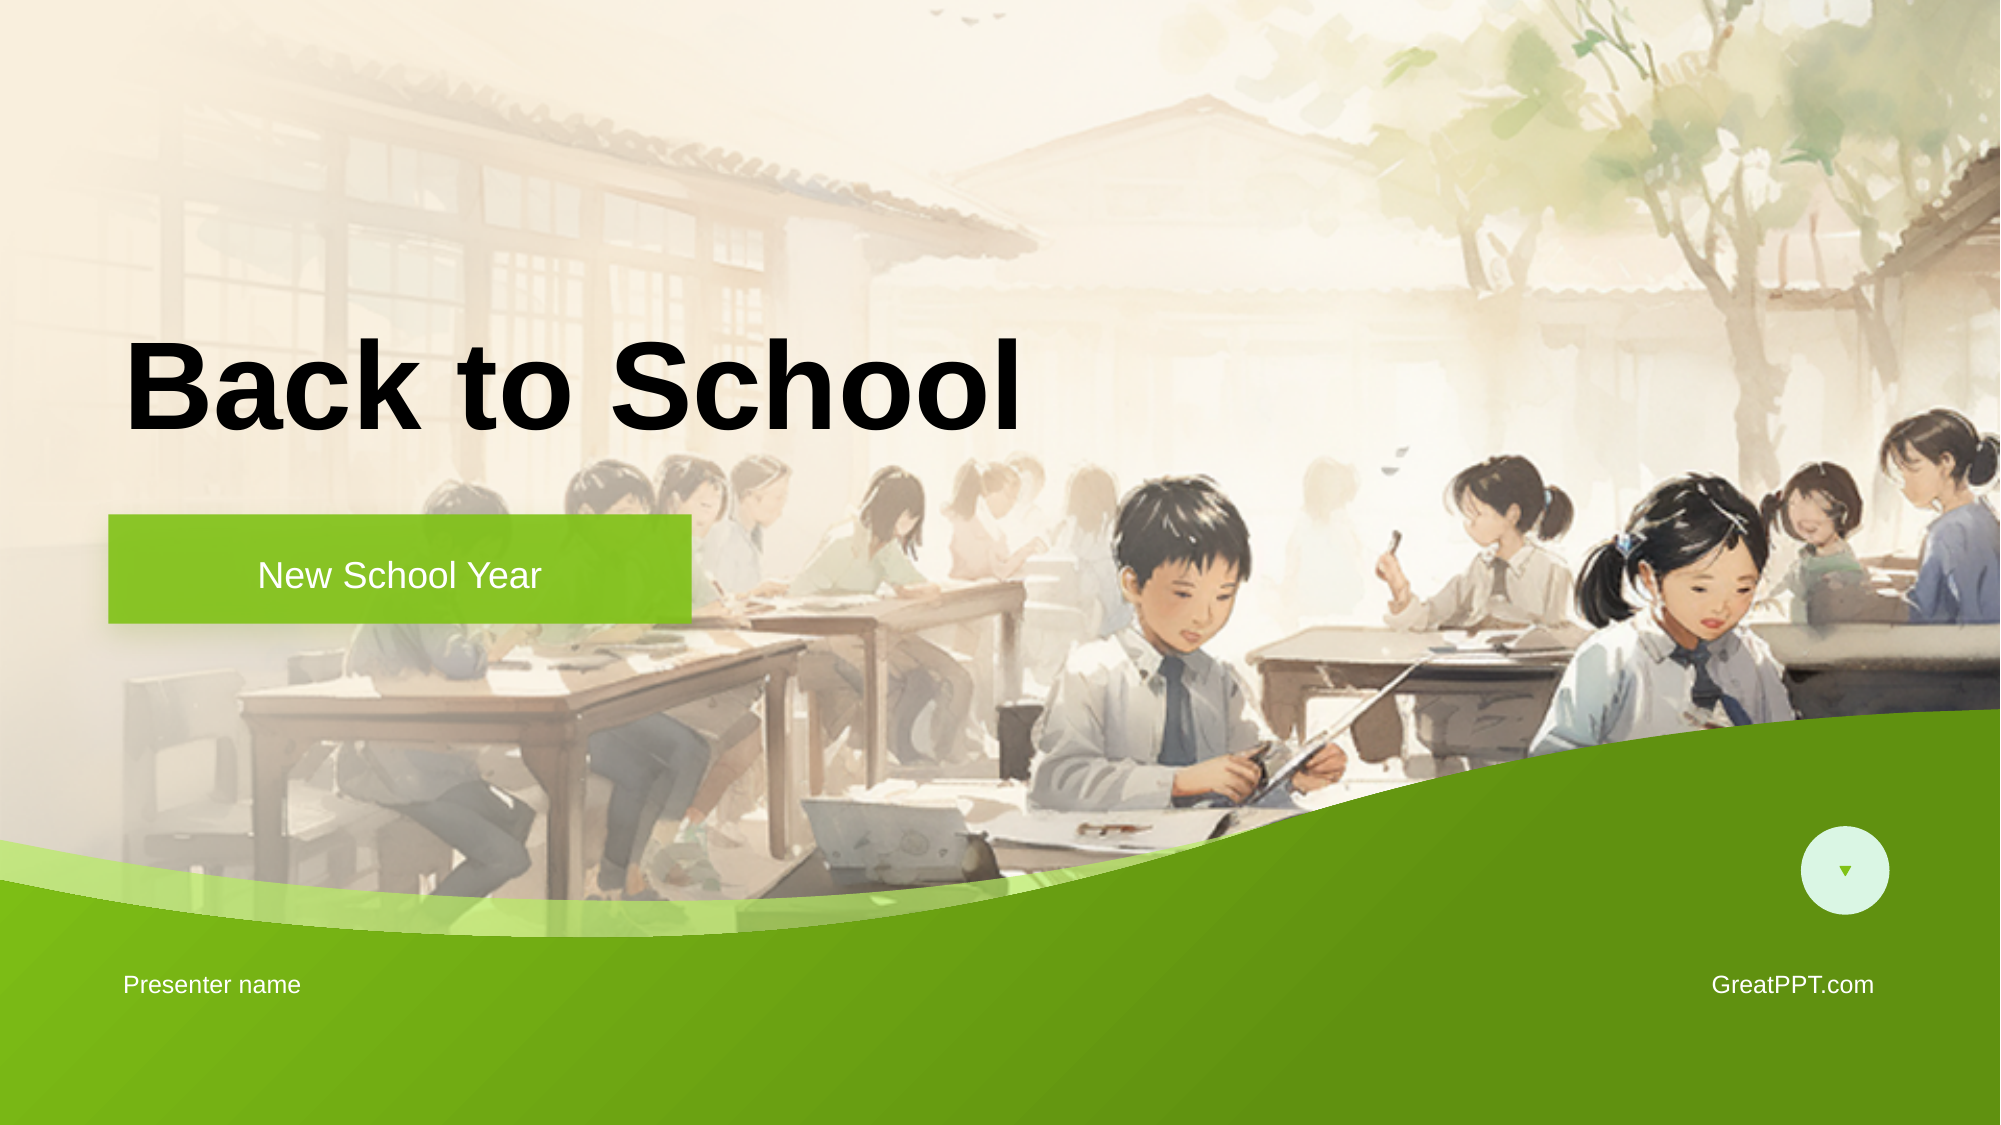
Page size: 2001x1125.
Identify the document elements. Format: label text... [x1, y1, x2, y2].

subtitle New School Year [108, 514, 692, 624]
list Presenter name [108, 960, 572, 1007]
picture [0, 0, 2000, 900]
list GreatPPT.com [1426, 960, 1890, 1007]
title Back to School [108, 185, 1290, 462]
